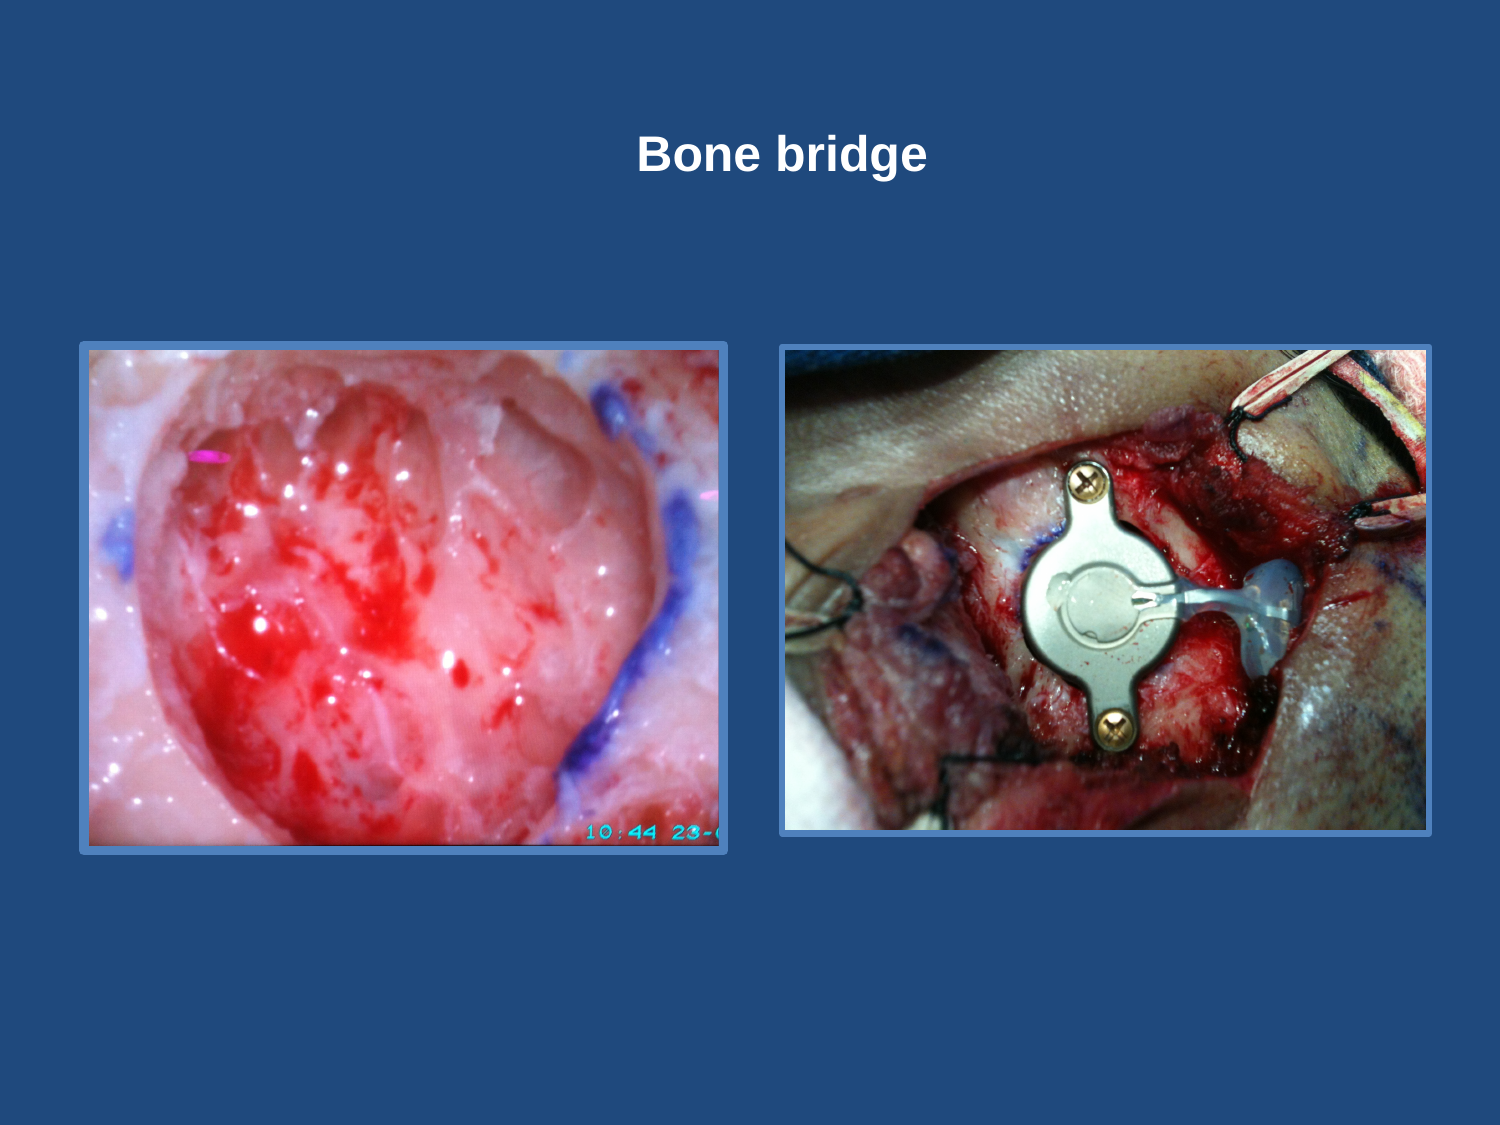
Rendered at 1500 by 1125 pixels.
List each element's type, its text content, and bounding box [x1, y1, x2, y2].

picture [785, 349, 1427, 831]
picture [89, 282, 719, 914]
text_box Bone bridge [621, 113, 943, 189]
